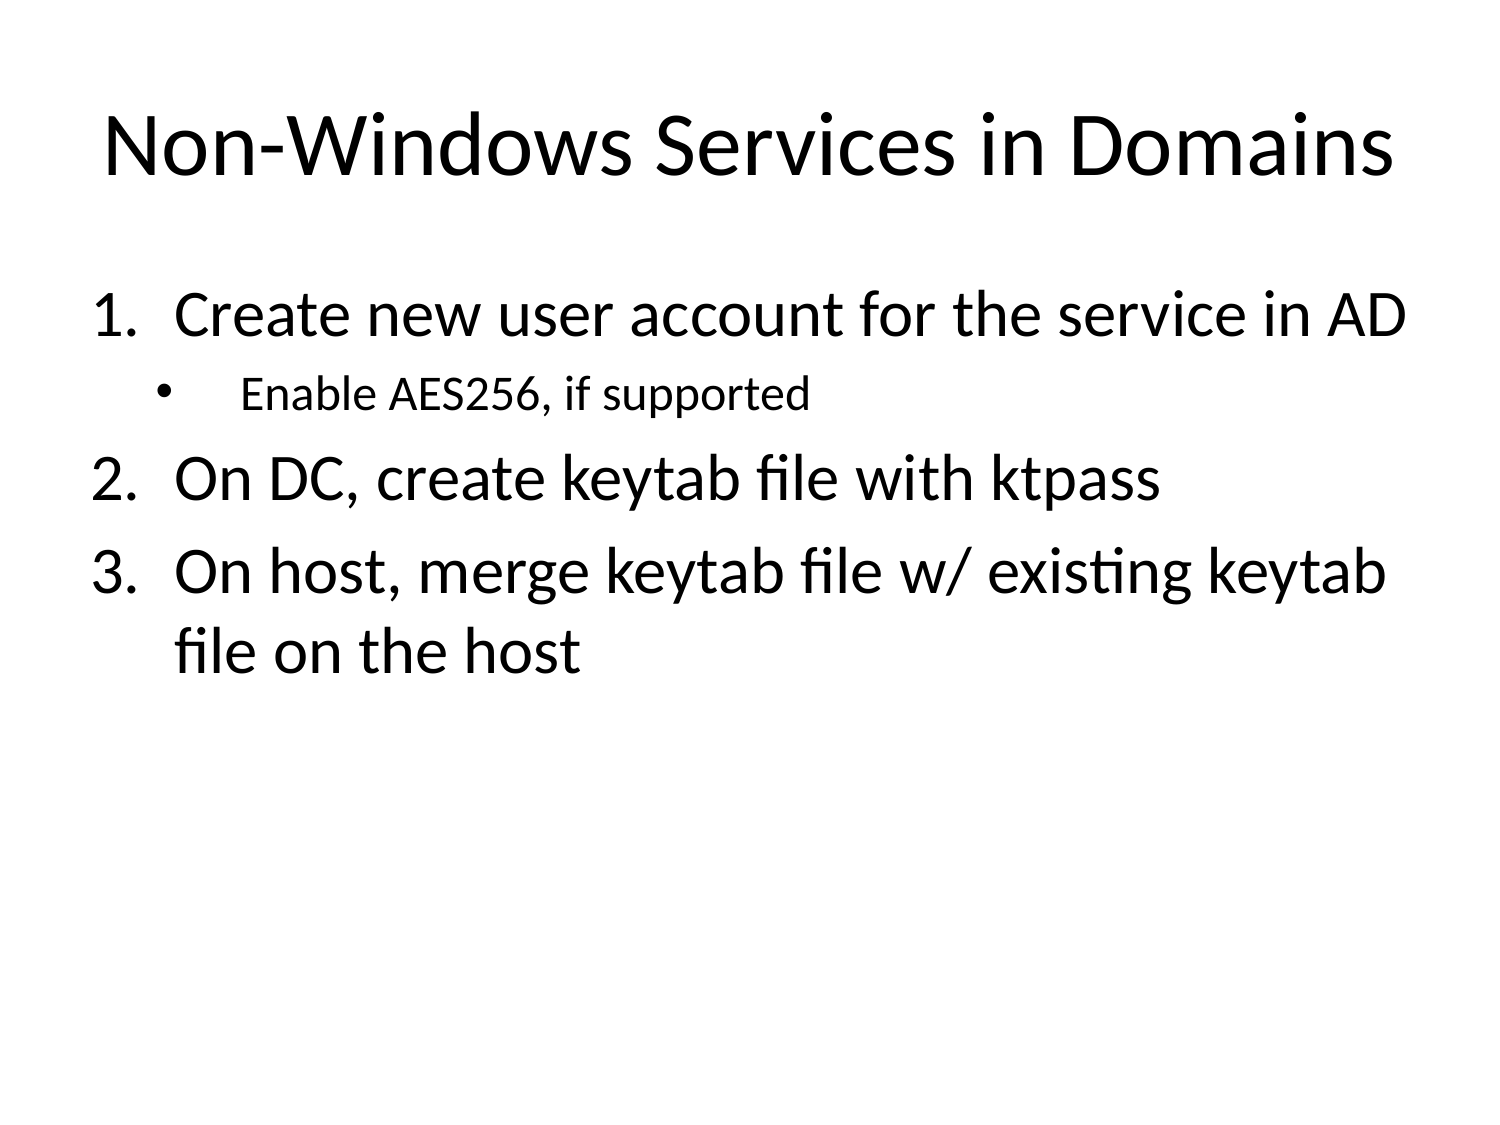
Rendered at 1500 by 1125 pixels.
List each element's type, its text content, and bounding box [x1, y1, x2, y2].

list Create new user account for the service in AD Enable AES256, if supported On DC, create keytab file with ktpass On host, merge keytab file w/ existing keytab file on the host [75, 262, 1425, 1005]
title Non-Windows Services in Domains [75, 45, 1425, 233]
